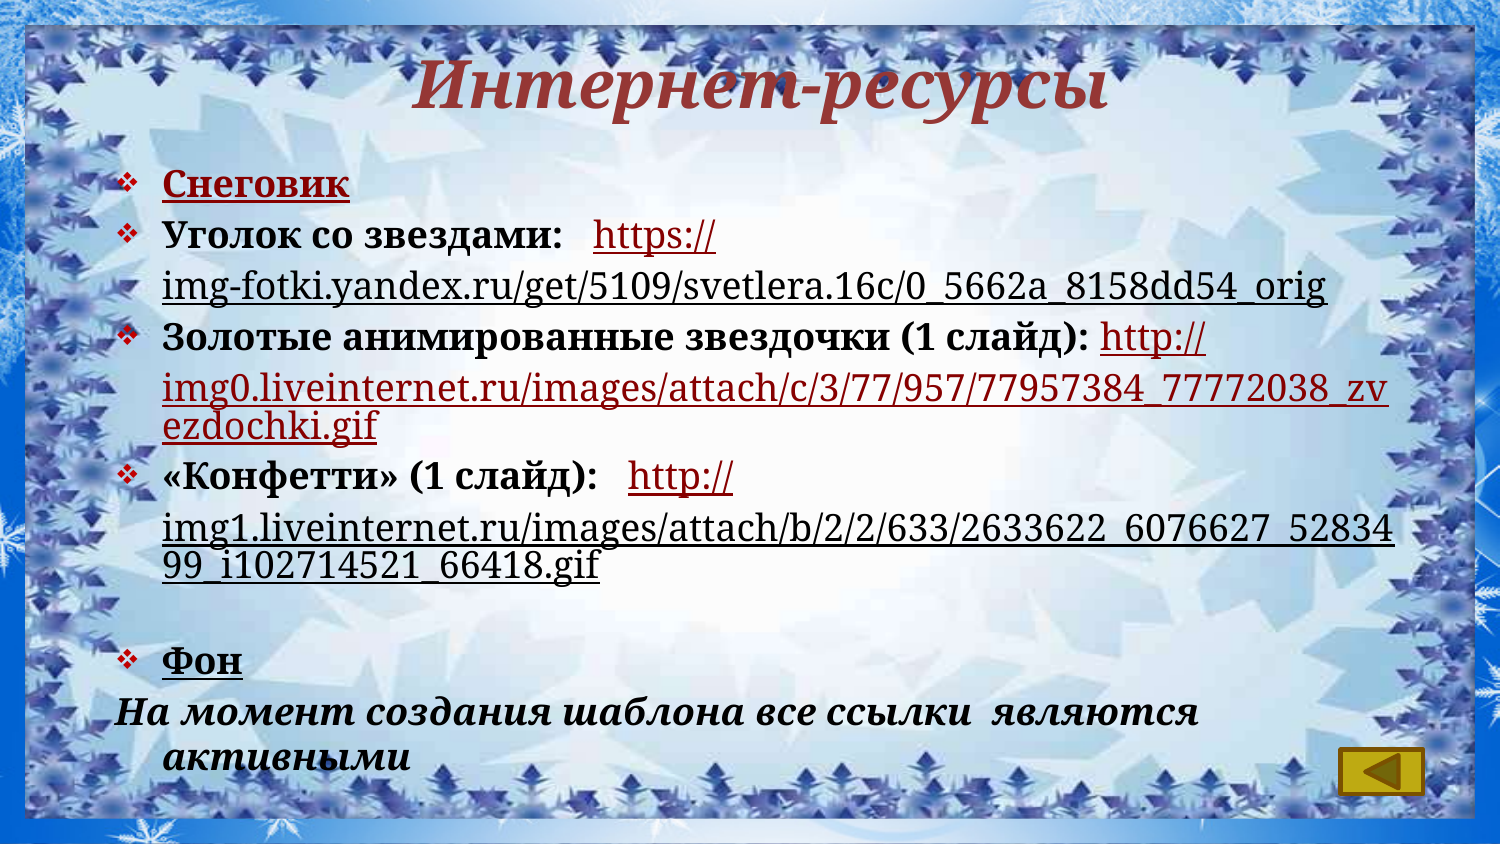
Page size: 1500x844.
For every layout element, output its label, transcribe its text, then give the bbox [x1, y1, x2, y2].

text_box [1338, 747, 1425, 796]
picture [0, 0, 1500, 844]
text_box Интернет-ресурсы [123, 69, 1400, 124]
text_box Снеговик Уголок со звездами: https://img-fotki.yandex.ru/get/5109/svetlera.16c/0_5662a_8158dd54_orig Золотые анимированные звездочки (1 слайд): http://img0.liveinternet.ru/images/attach/c/3/77/957/77957384_77772038_zvezdochki.gif «Конфетти» (1 слайд): http://img1.liveinternet.ru/images/attach/b/2/2/633/2633622_6076627_5283499_i102714521_66418.gif Фон На момент создания шаблона все ссылки являются активными [100, 152, 1424, 711]
